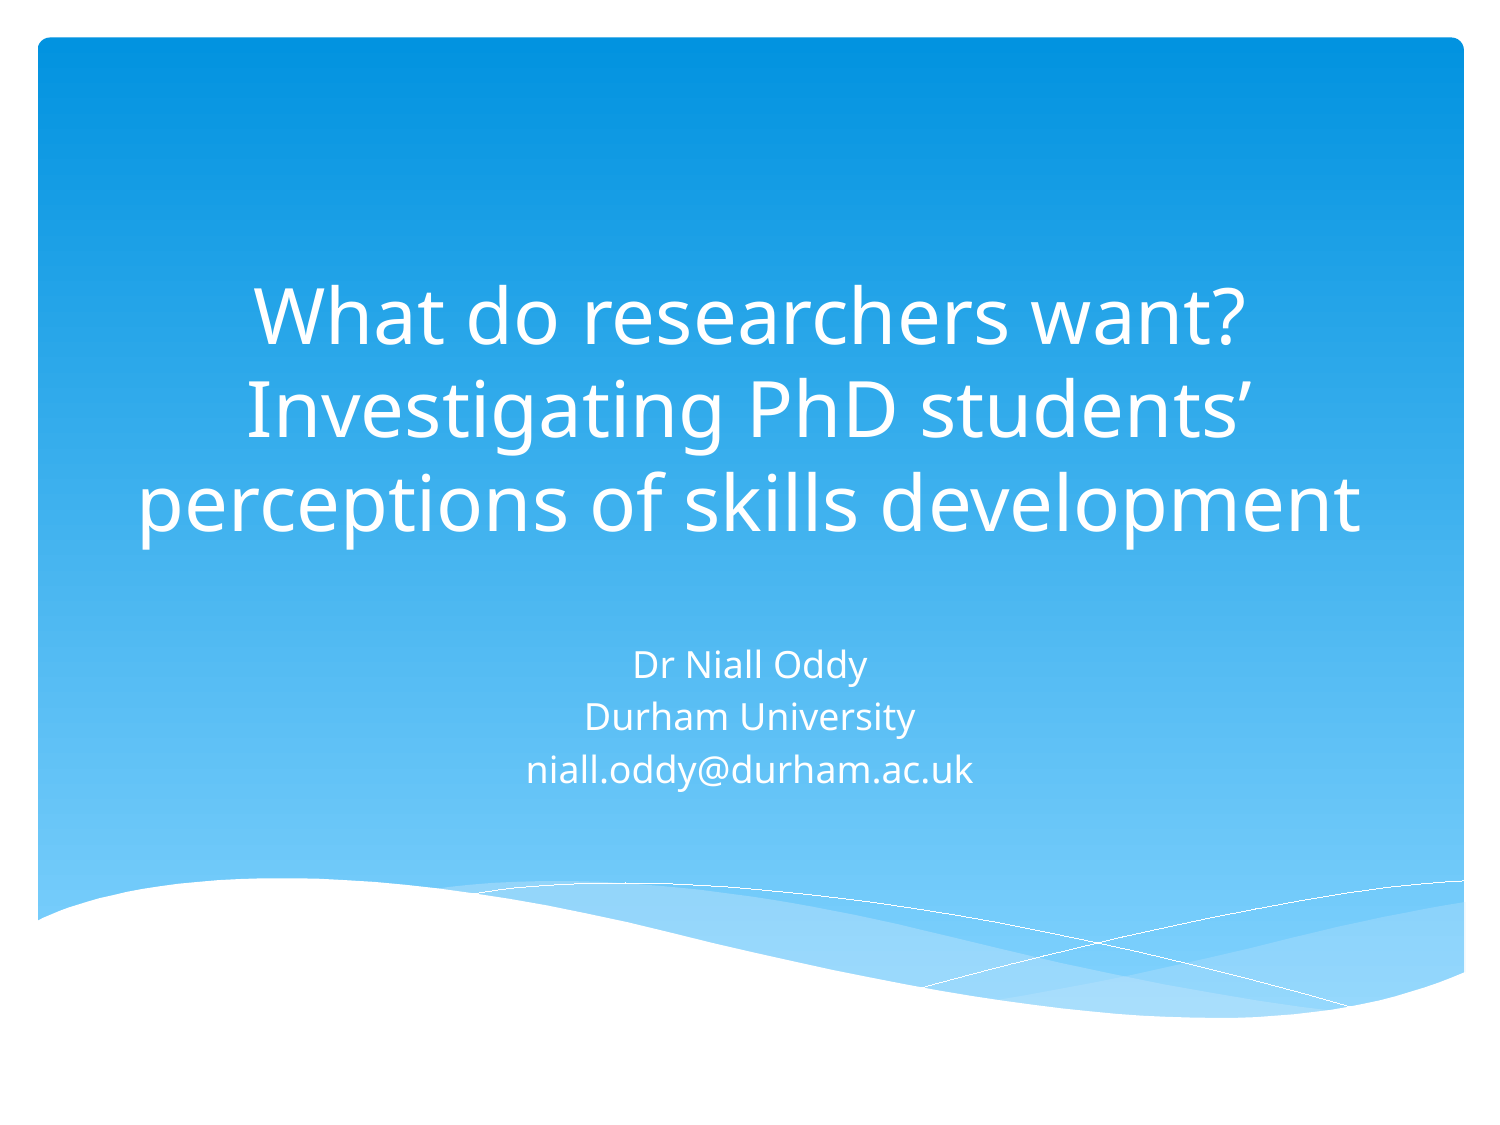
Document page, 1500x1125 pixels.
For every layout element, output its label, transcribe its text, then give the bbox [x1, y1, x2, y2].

title What do researchers want? Investigating PhD students’ perceptions of skills development [112, 219, 1388, 555]
subtitle Dr Niall Oddy Durham University niall.oddy@durham.ac.uk [225, 633, 1275, 875]
